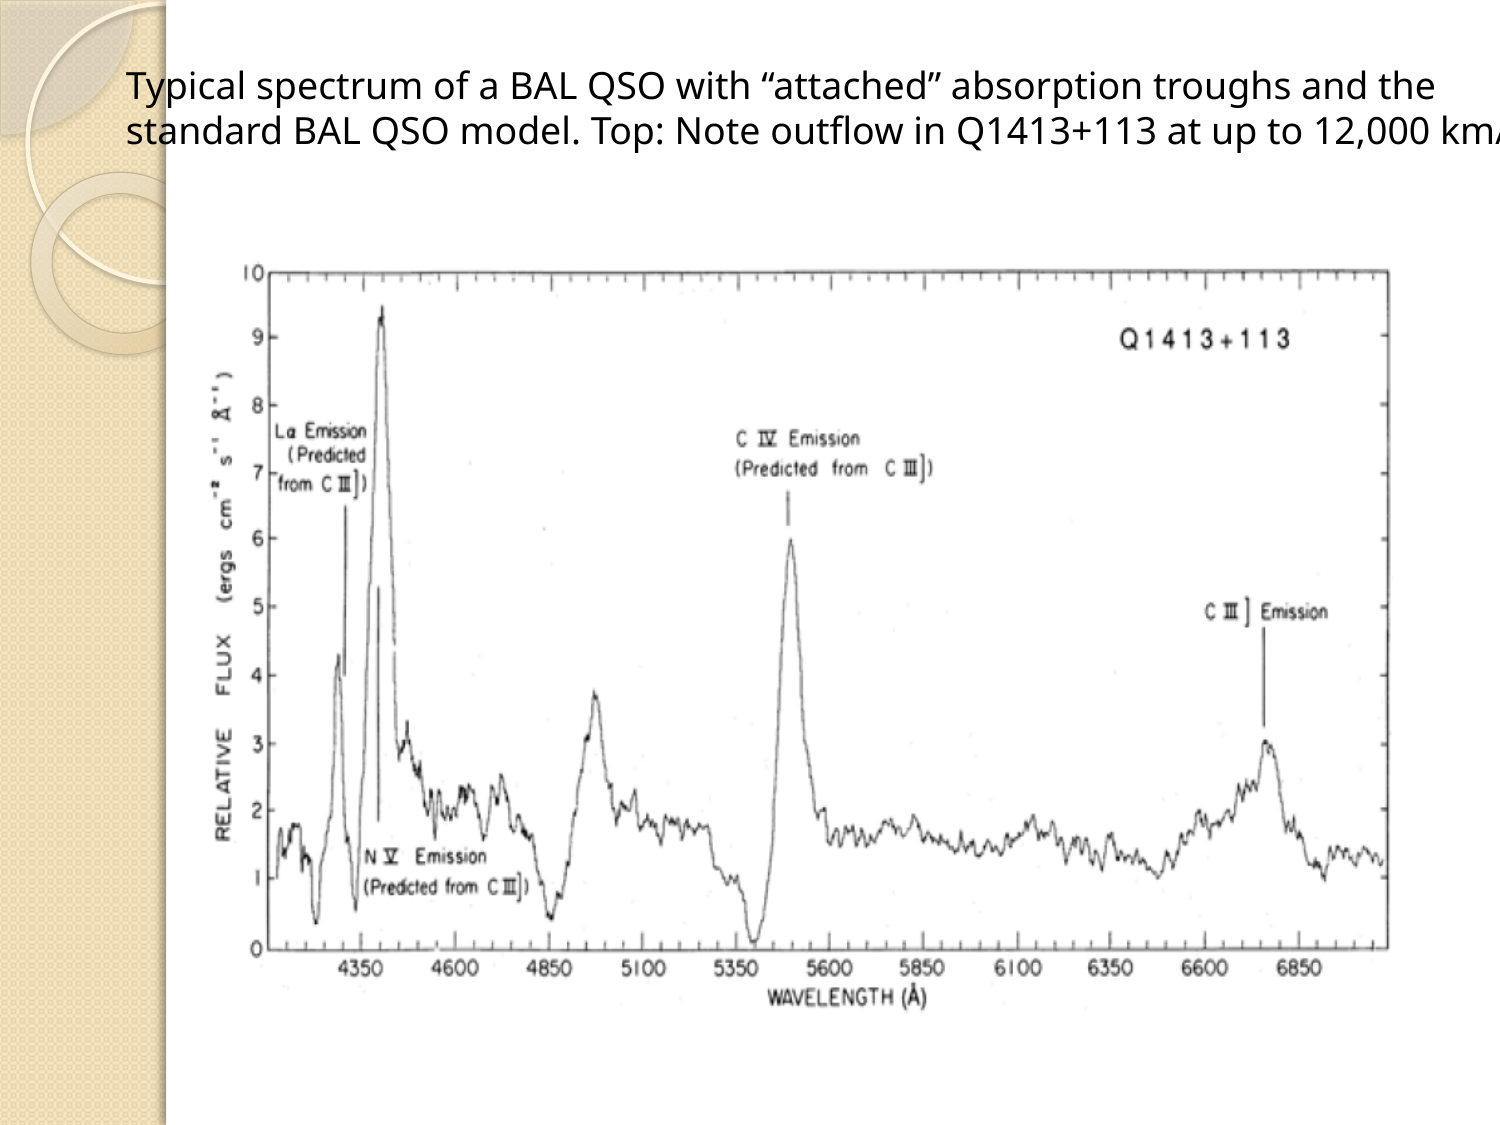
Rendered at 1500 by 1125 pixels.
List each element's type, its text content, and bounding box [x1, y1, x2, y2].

text_box Typical spectrum of a BAL QSO with “attached” absorption troughs and the standard BAL QSO model. Top: Note outflow in Q1413+113 at up to 12,000 km/s [111, 54, 1500, 205]
picture [182, 243, 1416, 1020]
